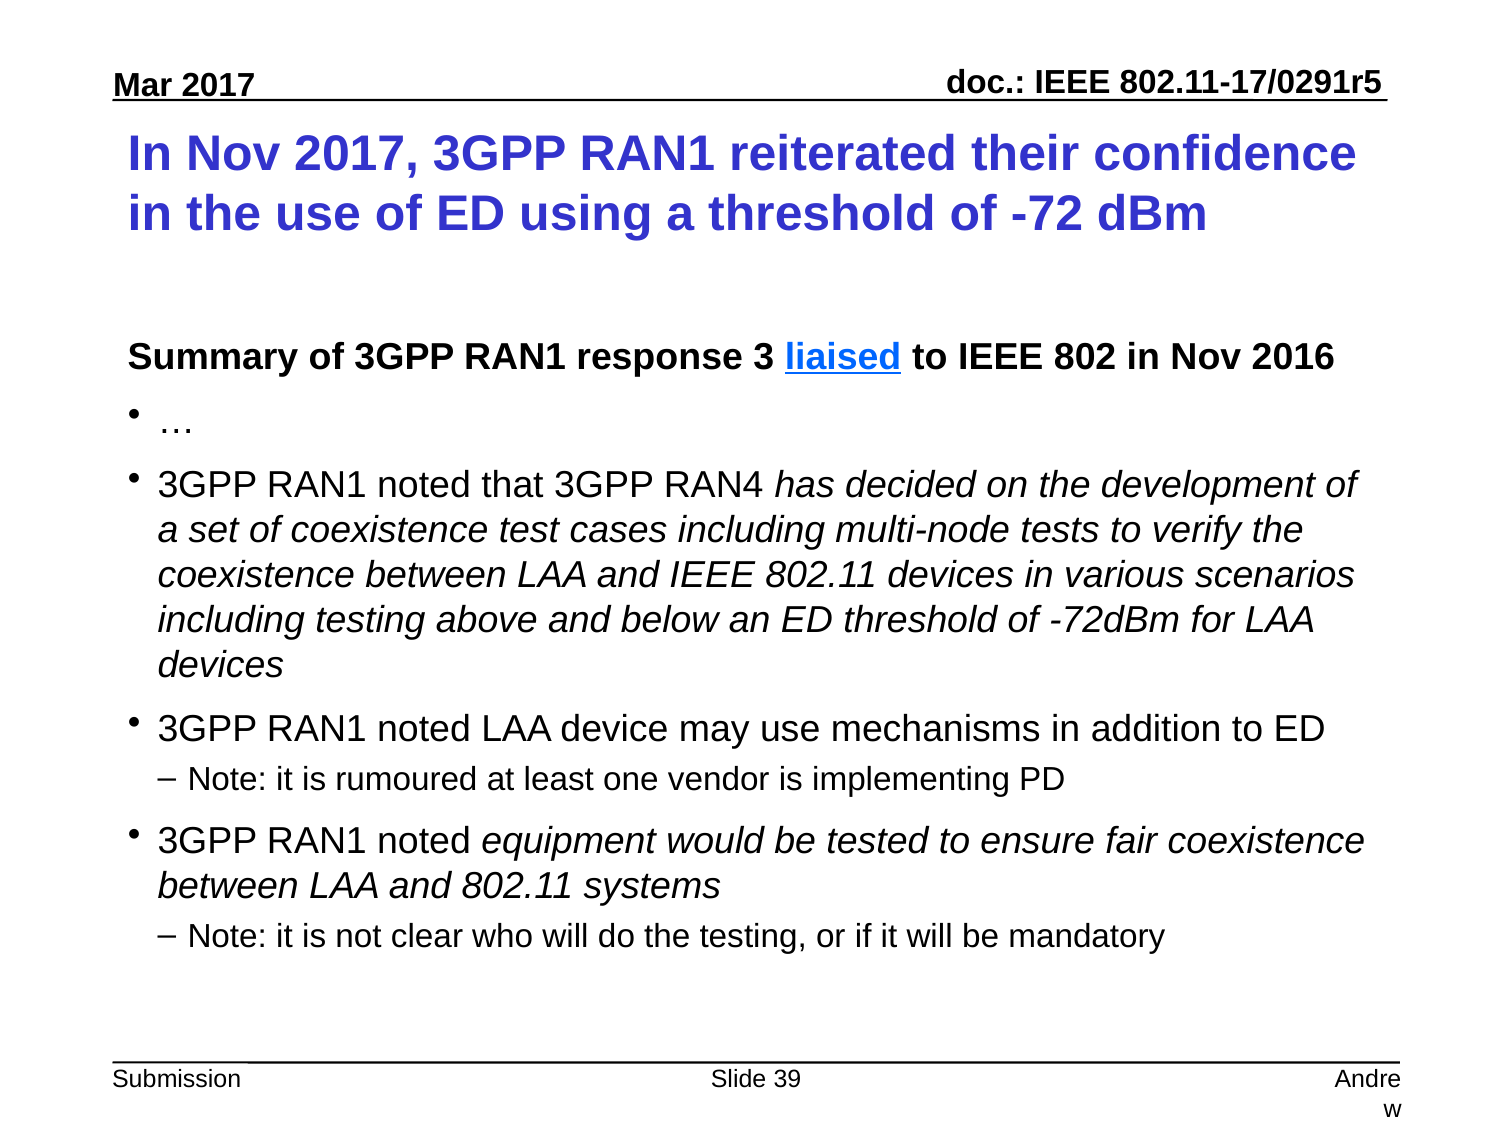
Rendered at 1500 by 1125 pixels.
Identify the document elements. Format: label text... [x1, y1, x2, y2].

slide_number Slide 39 [709, 1061, 803, 1093]
list Summary of 3GPP RAN1 response 3 liaised to IEEE 802 in Nov 2016 … 3GPP RAN1 noted that 3GPP RAN4 has decided on the development of a set of coexistence test cases including multi-node tests to verify the coexistence between LAA and IEEE 802.11 devices in various scenarios including testing above and below an ED threshold of -72dBm for LAA devices 3GPP RAN1 noted LAA device may use mechanisms in addition to ED Note: it is rumoured at least one vendor is implementing PD 3GPP RAN1 noted equipment would be tested to ensure fair coexistence between LAA and 802.11 systems Note: it is not clear who will do the testing, or if it will be mandatory [112, 324, 1388, 1000]
title In Nov 2017, 3GPP RAN1 reiterated their confidence in the use of ED using a threshold of -72 dBm [112, 112, 1388, 288]
footer Andrew Myles, Cisco [1320, 1061, 1402, 1093]
